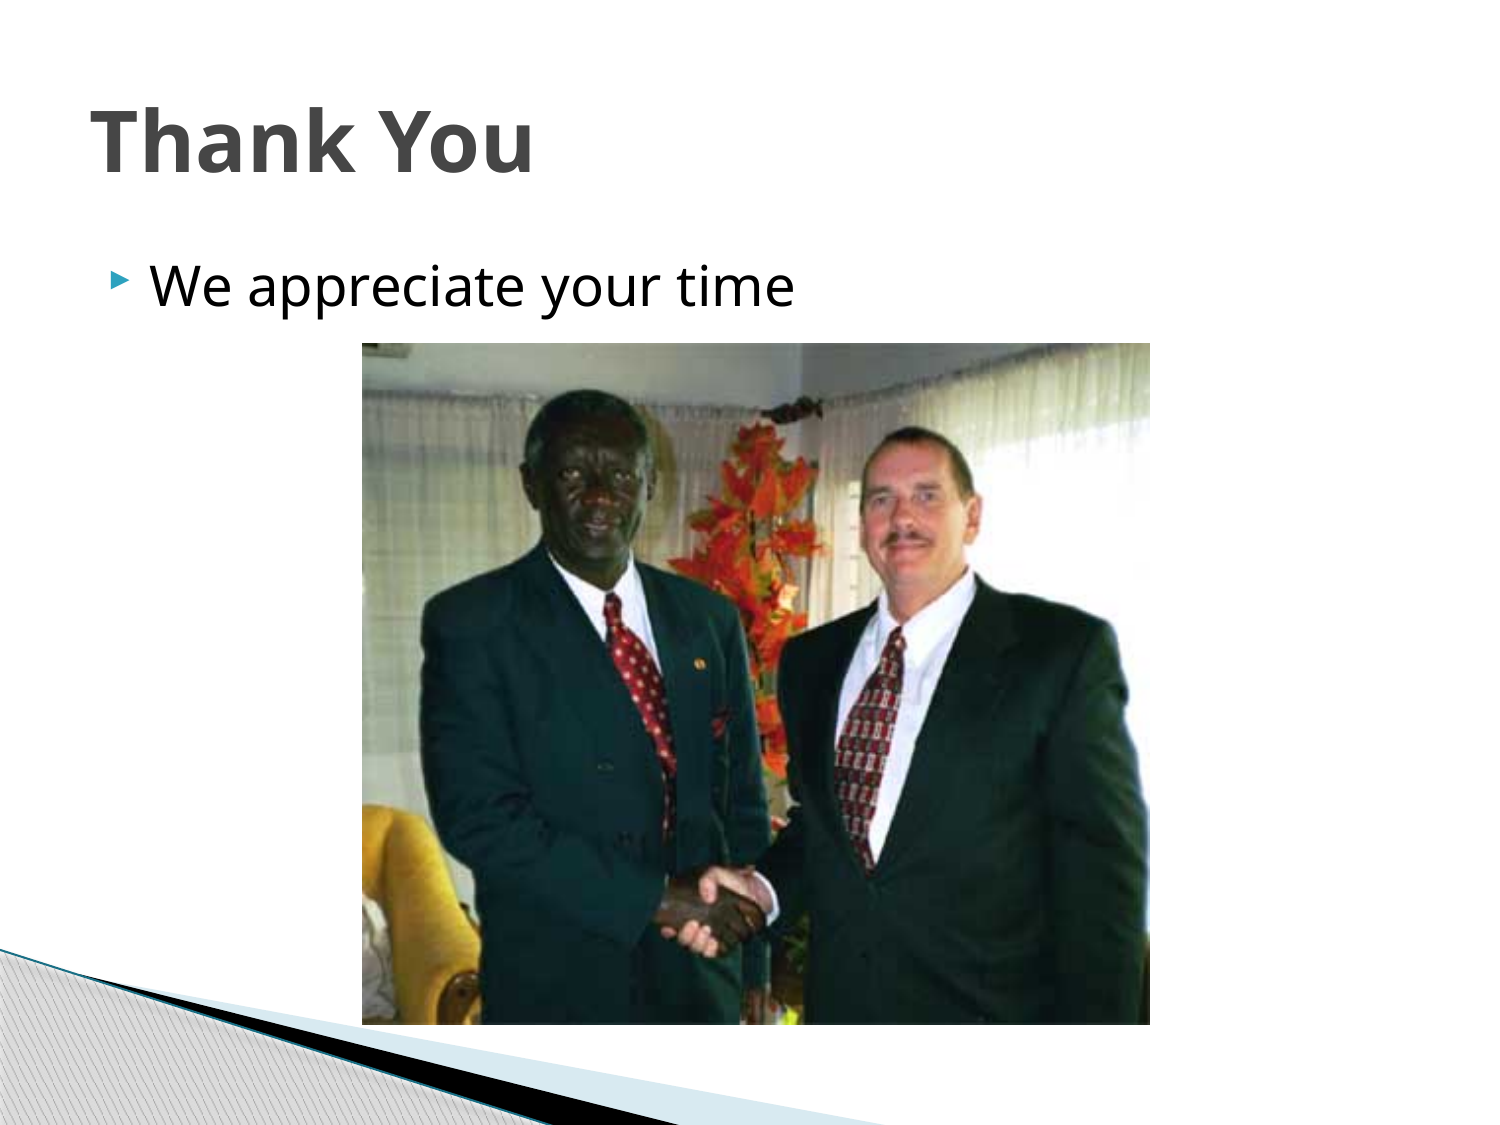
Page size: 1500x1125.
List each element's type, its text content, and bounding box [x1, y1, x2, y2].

picture [362, 343, 1151, 1026]
list We appreciate your time [75, 243, 1425, 986]
title Thank You [75, 45, 1425, 233]
